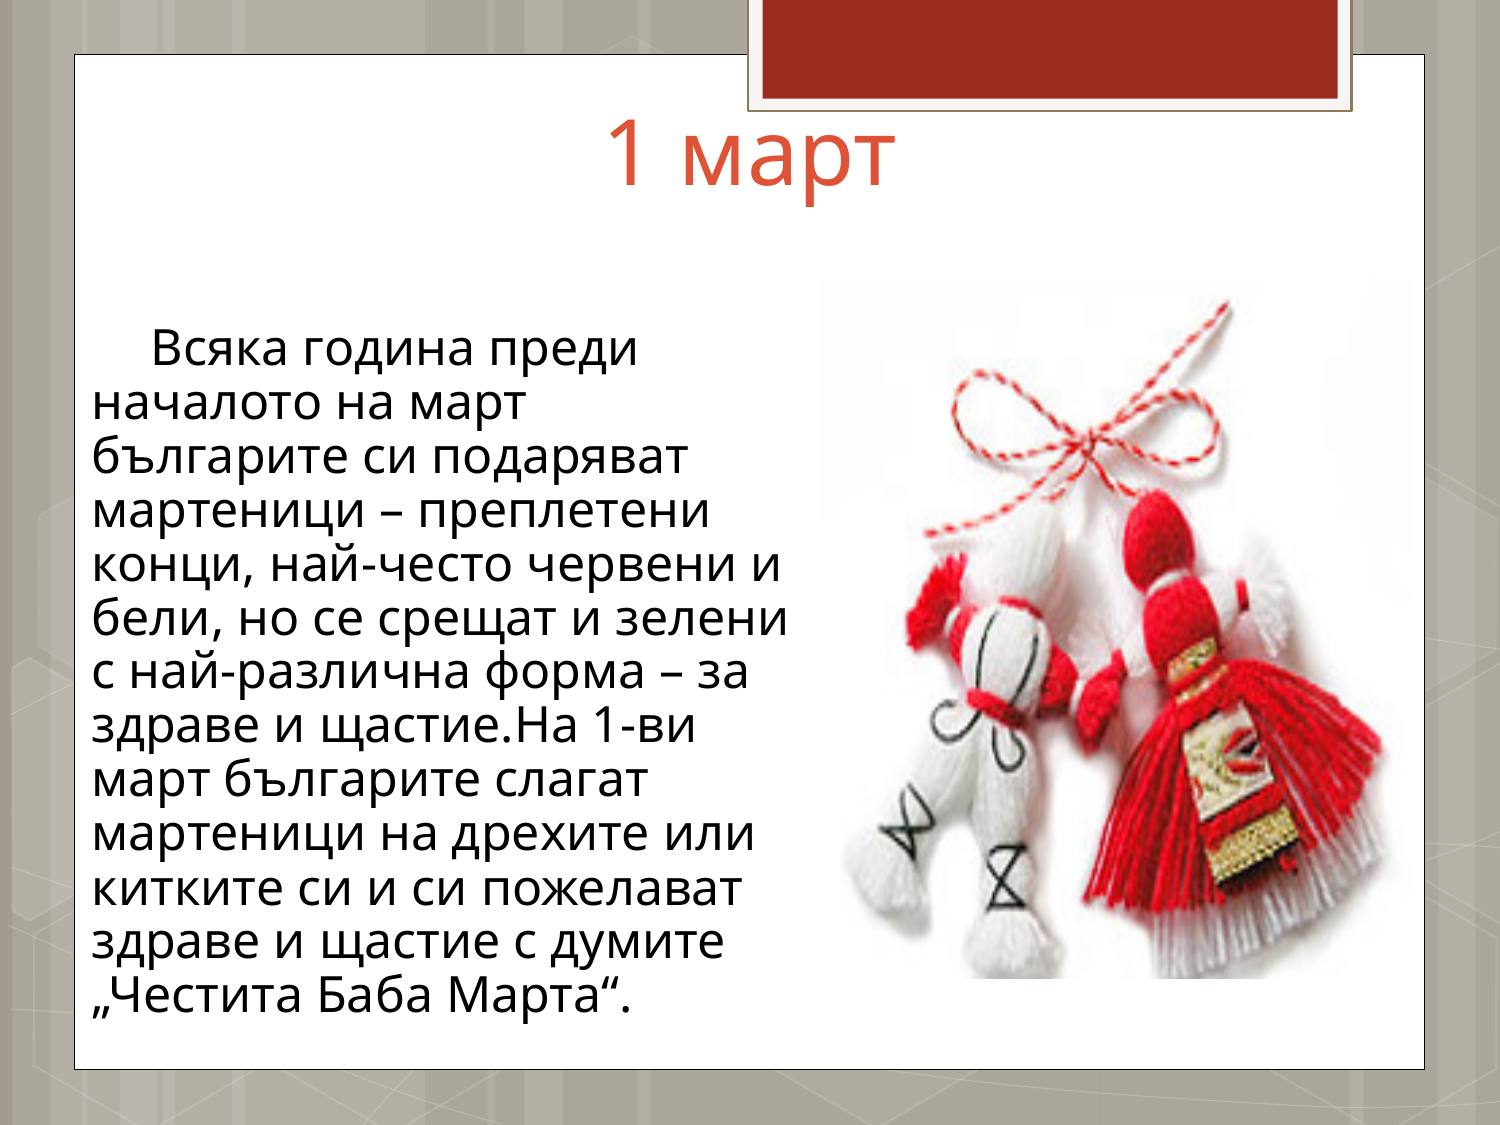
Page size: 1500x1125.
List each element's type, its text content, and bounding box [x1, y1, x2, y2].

picture [820, 266, 1412, 979]
list Всяка година преди началото на март българите си подаряват мартеници – преплетени конци, най-често червени и бели, но се срещат и зелени с най-различна форма – за здраве и щастие.На 1-ви март българите слагат мартеници на дрехите или китките си и си пожелават здраве и щастие с думите „Честита Баба Марта“. [76, 314, 809, 1071]
title 1 март [76, 54, 1424, 243]
